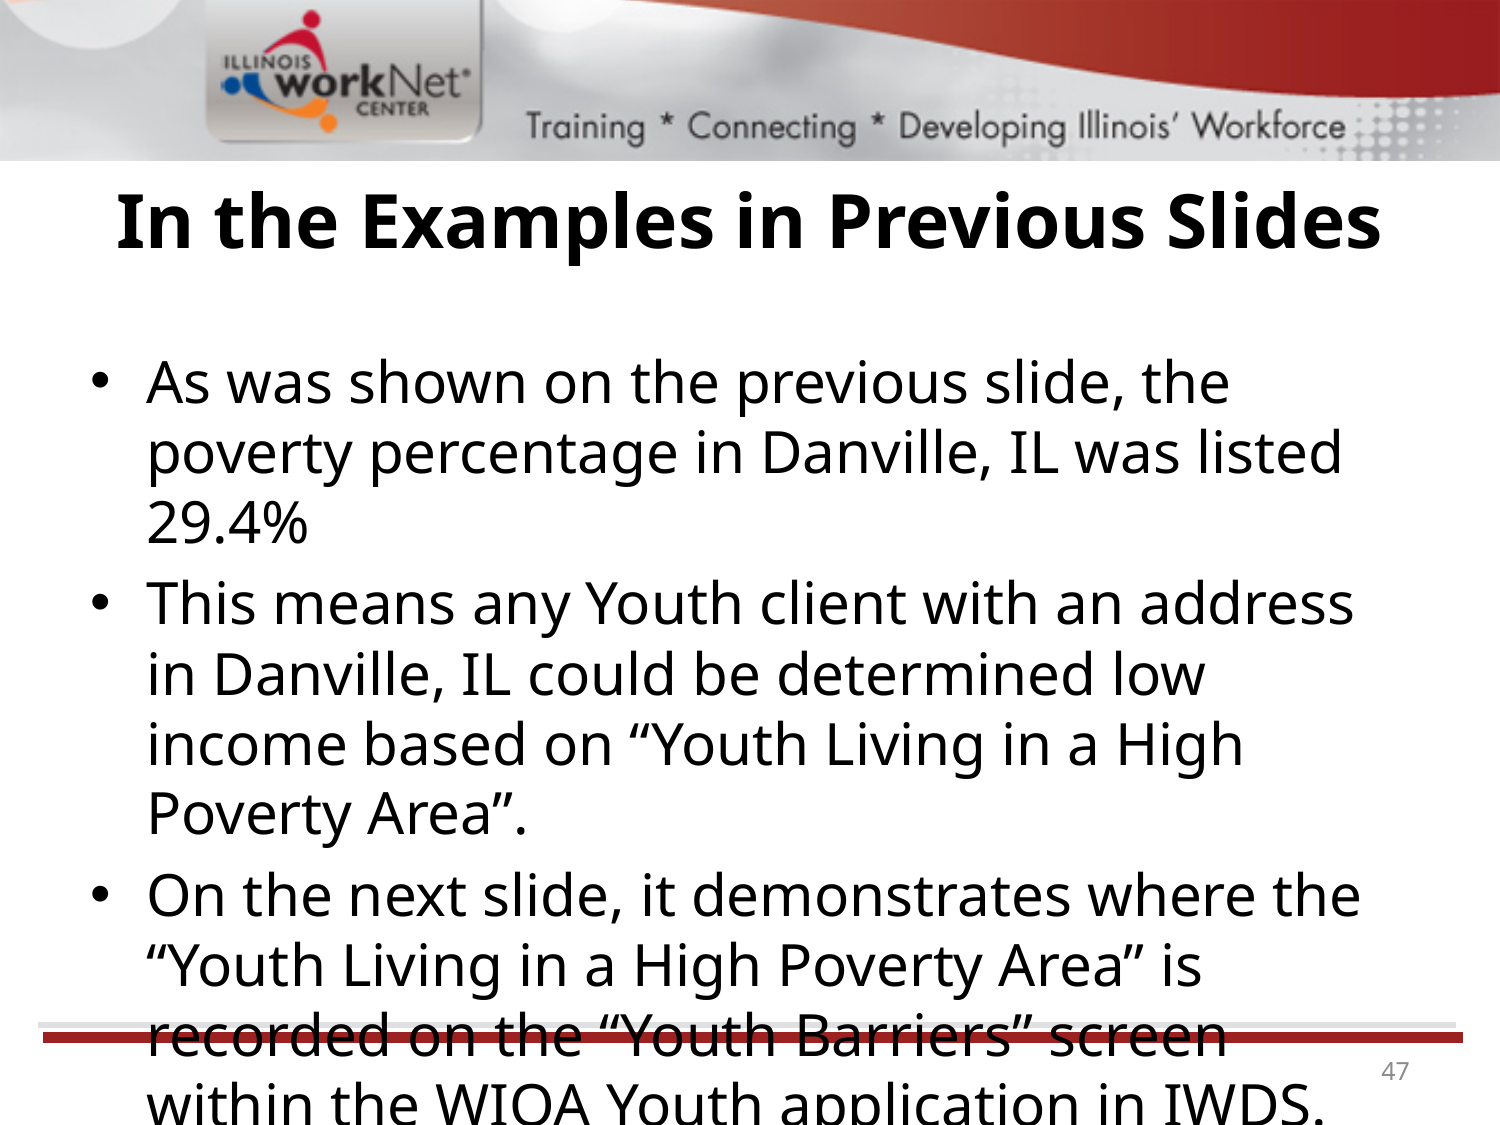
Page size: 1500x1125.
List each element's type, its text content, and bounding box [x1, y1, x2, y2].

list As was shown on the previous slide, the poverty percentage in Danville, IL was listed 29.4% This means any Youth client with an address in Danville, IL could be determined low income based on “Youth Living in a High Poverty Area”. On the next slide, it demonstrates where the “Youth Living in a High Poverty Area” is recorded on the “Youth Barriers” screen within the WIOA Youth application in IWDS. [75, 337, 1425, 1080]
picture [0, 0, 1500, 161]
title In the Examples in Previous Slides [75, 149, 1425, 288]
slide_number 47 [1074, 1042, 1425, 1103]
